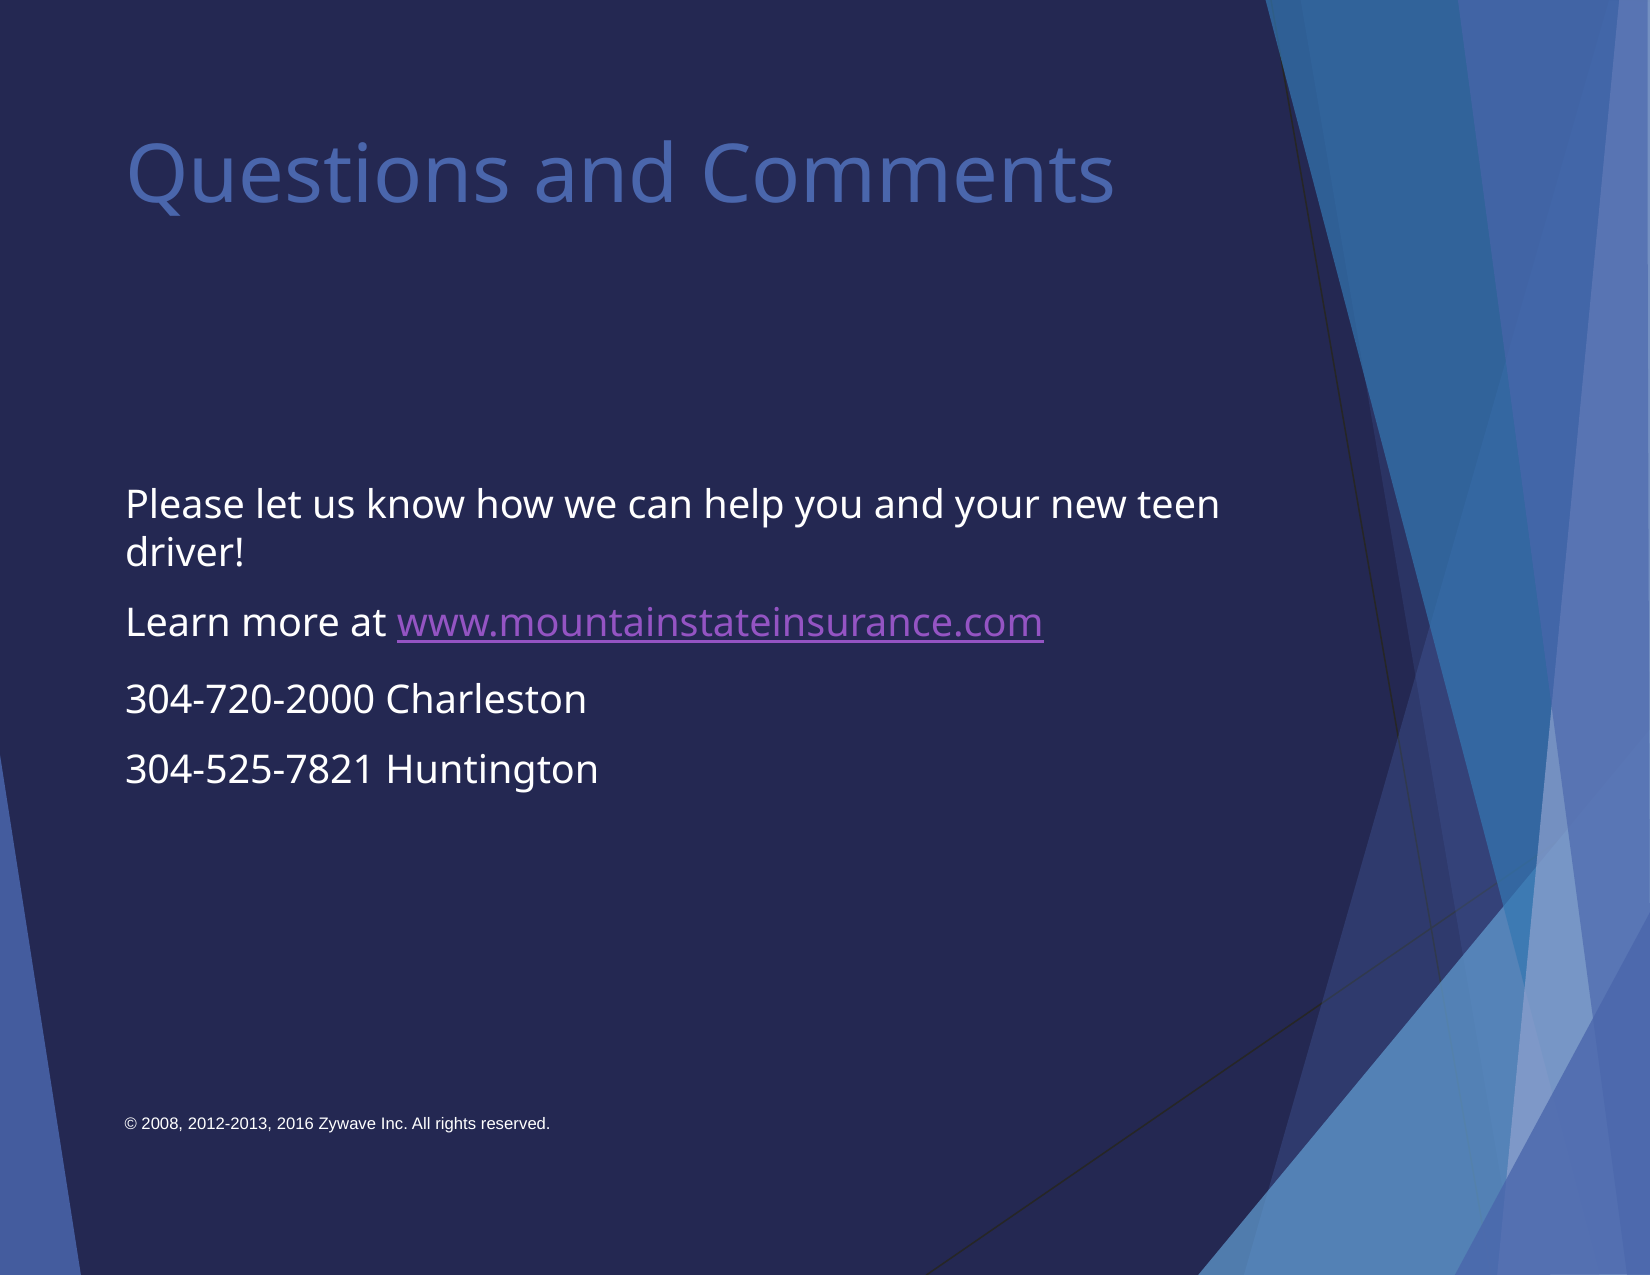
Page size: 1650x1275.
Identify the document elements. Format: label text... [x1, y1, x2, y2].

text_box © 2008, 2012-2013, 2016 Zywave Inc. All rights reserved. [109, 1105, 585, 1141]
title Questions and Comments [109, 113, 1256, 359]
list Please let us know how we can help you and your new teen driver! Learn more at www.mountainstateinsurance.com 304-720-2000 Charleston 304-525-7821 Huntington [109, 401, 1256, 1124]
